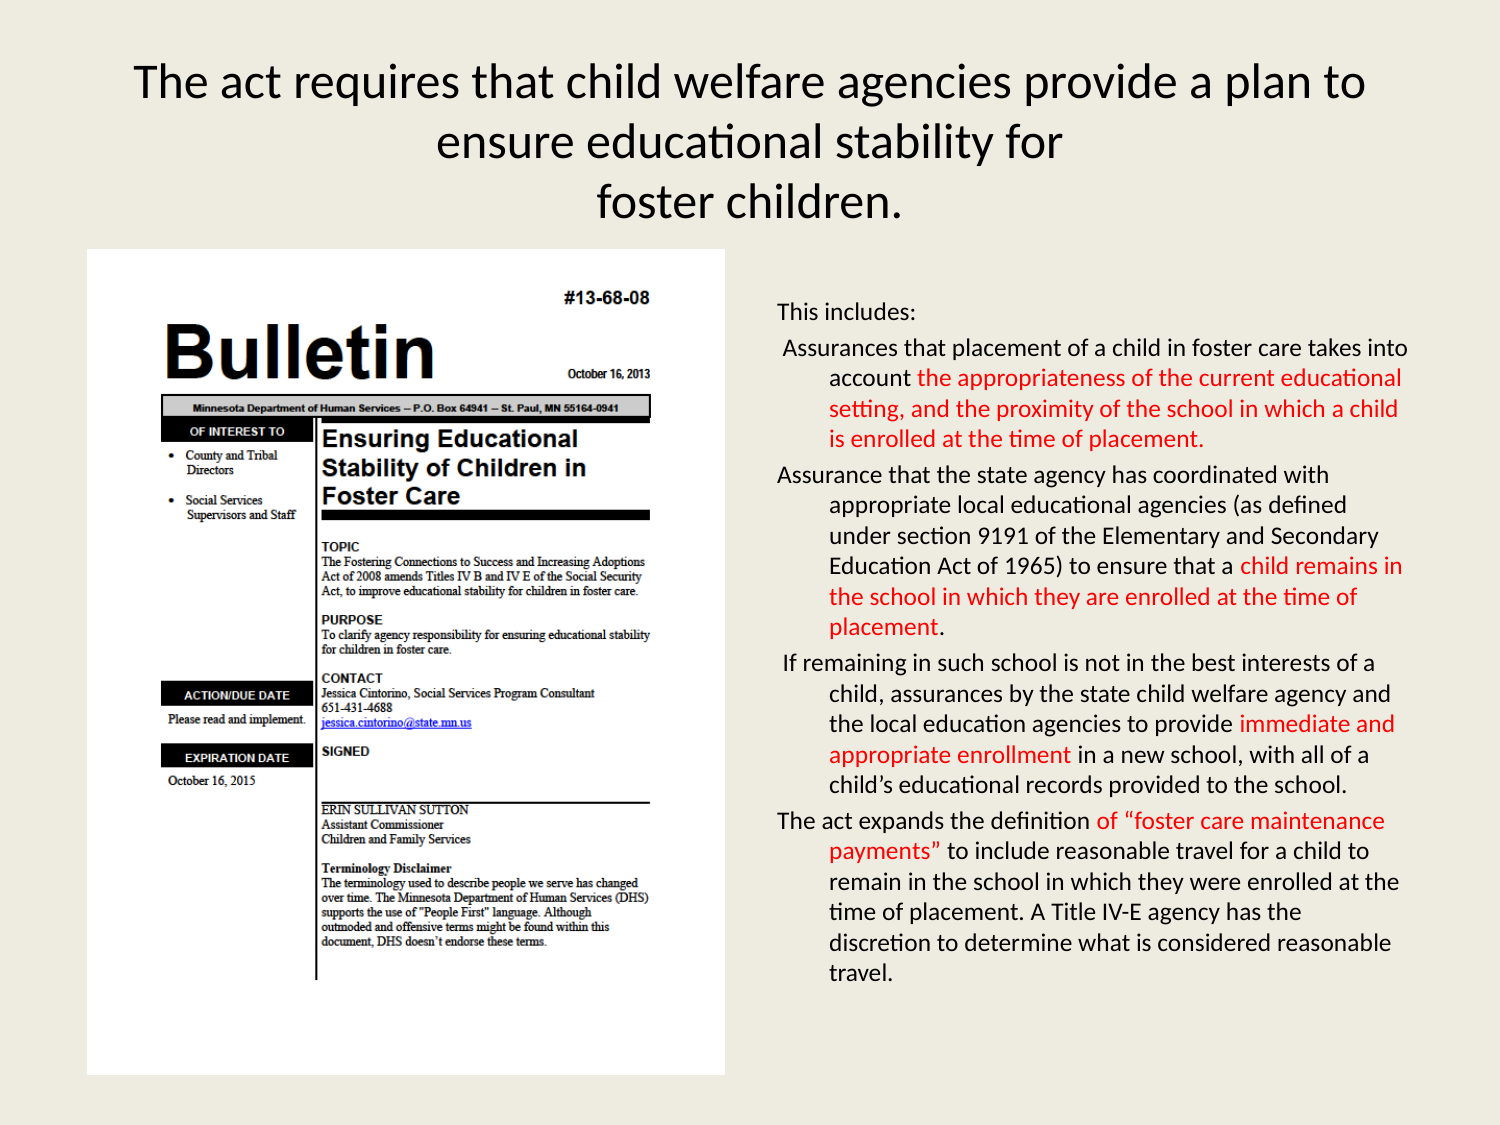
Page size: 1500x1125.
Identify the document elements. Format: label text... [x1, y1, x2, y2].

list This includes: Assurances that placement of a child in foster care takes into account the appropriateness of the current educational setting, and the proximity of the school in which a child is enrolled at the time of placement. Assurance that the state agency has coordinated with appropriate local educational agencies (as defined under section 9191 of the Elementary and Secondary Education Act of 1965) to ensure that a child remains in the school in which they are enrolled at the time of placement. If remaining in such school is not in the best interests of a child, assurances by the state child welfare agency and the local education agencies to provide immediate and appropriate enrollment in a new school, with all of a child’s educational records provided to the school. The act expands the definition of “foster care maintenance payments” to include reasonable travel for a child to remain in the school in which they were enrolled at the time of placement. A Title IV-E agency has the discretion to determine what is considered reasonable travel. [761, 287, 1425, 1005]
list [87, 249, 726, 1076]
title The act requires that child welfare agencies provide a plan to ensure educational stability for foster children. [75, 45, 1425, 233]
